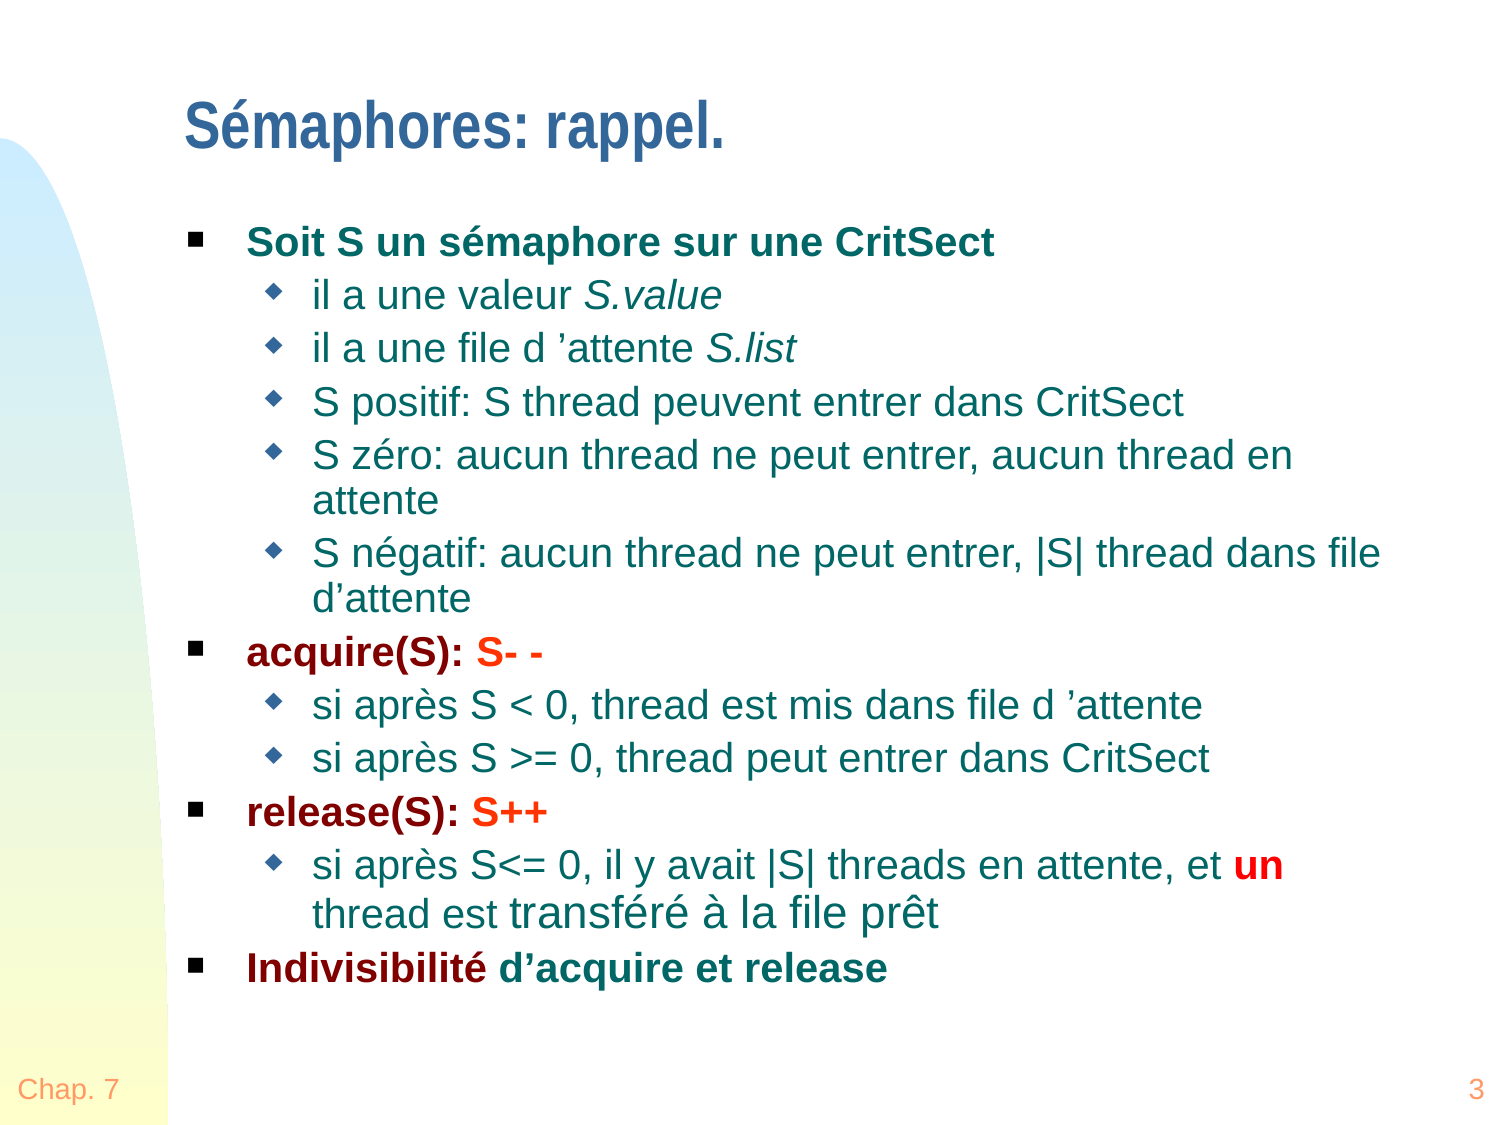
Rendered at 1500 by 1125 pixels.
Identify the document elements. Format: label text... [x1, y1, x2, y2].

footer Chap. 7 [0, 1049, 138, 1125]
title Sémaphores: rappel. [168, 53, 1463, 212]
slide_number 3 [1394, 1049, 1500, 1125]
list Soit S un sémaphore sur une CritSect il a une valeur S.value il a une file d ’attente S.list S positif: S thread peuvent entrer dans CritSect S zéro: aucun thread ne peut entrer, aucun thread en attente S négatif: aucun thread ne peut entrer, |S| thread dans file d’attente acquire(S): S- - si après S < 0, thread est mis dans file d ’attente si après S >= 0, thread peut entrer dans CritSect release(S): S++ si après S<= 0, il y avait |S| threads en attente, et un thread est transféré à la file prêt Indivisibilité d’acquire et release [174, 212, 1413, 995]
